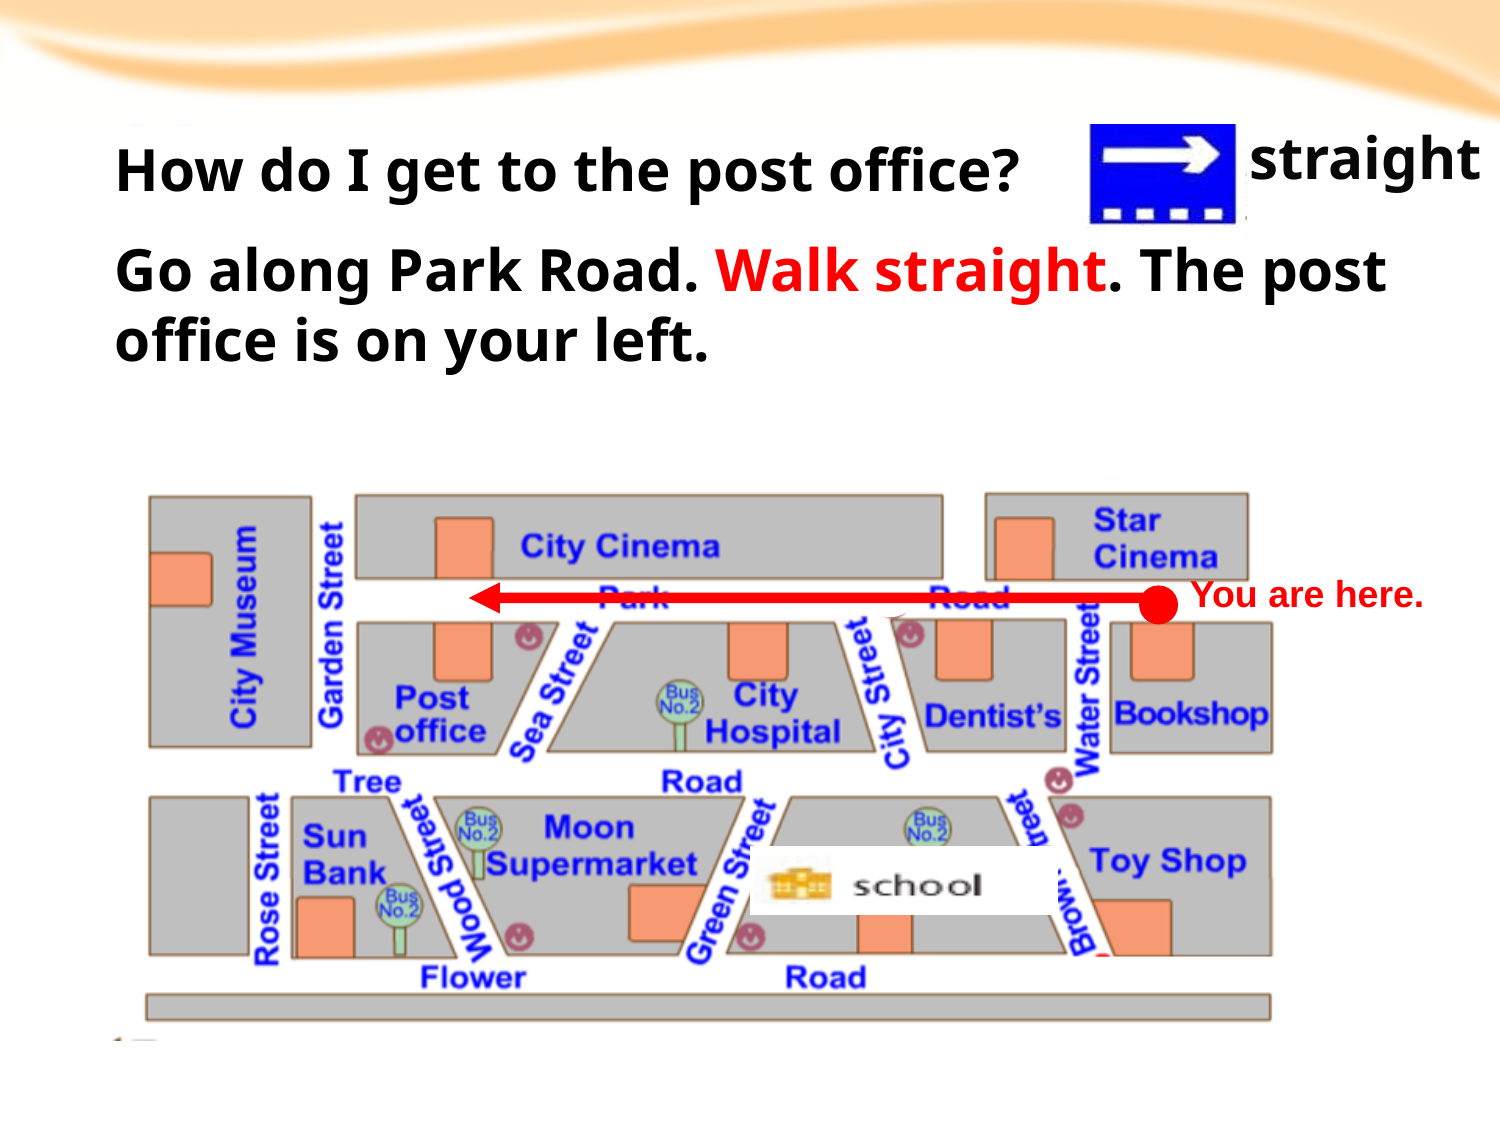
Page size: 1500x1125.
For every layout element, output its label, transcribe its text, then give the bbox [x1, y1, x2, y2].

picture [749, 845, 1058, 915]
picture [0, 0, 1500, 126]
text_box You are here. [1345, 562, 1500, 623]
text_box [100, 479, 1341, 1042]
text_box How do I get to the post office? [100, 132, 1063, 211]
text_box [1068, 130, 1500, 244]
text_box Go along Park Road. Walk straight. The post office is on your left. [100, 225, 1500, 480]
